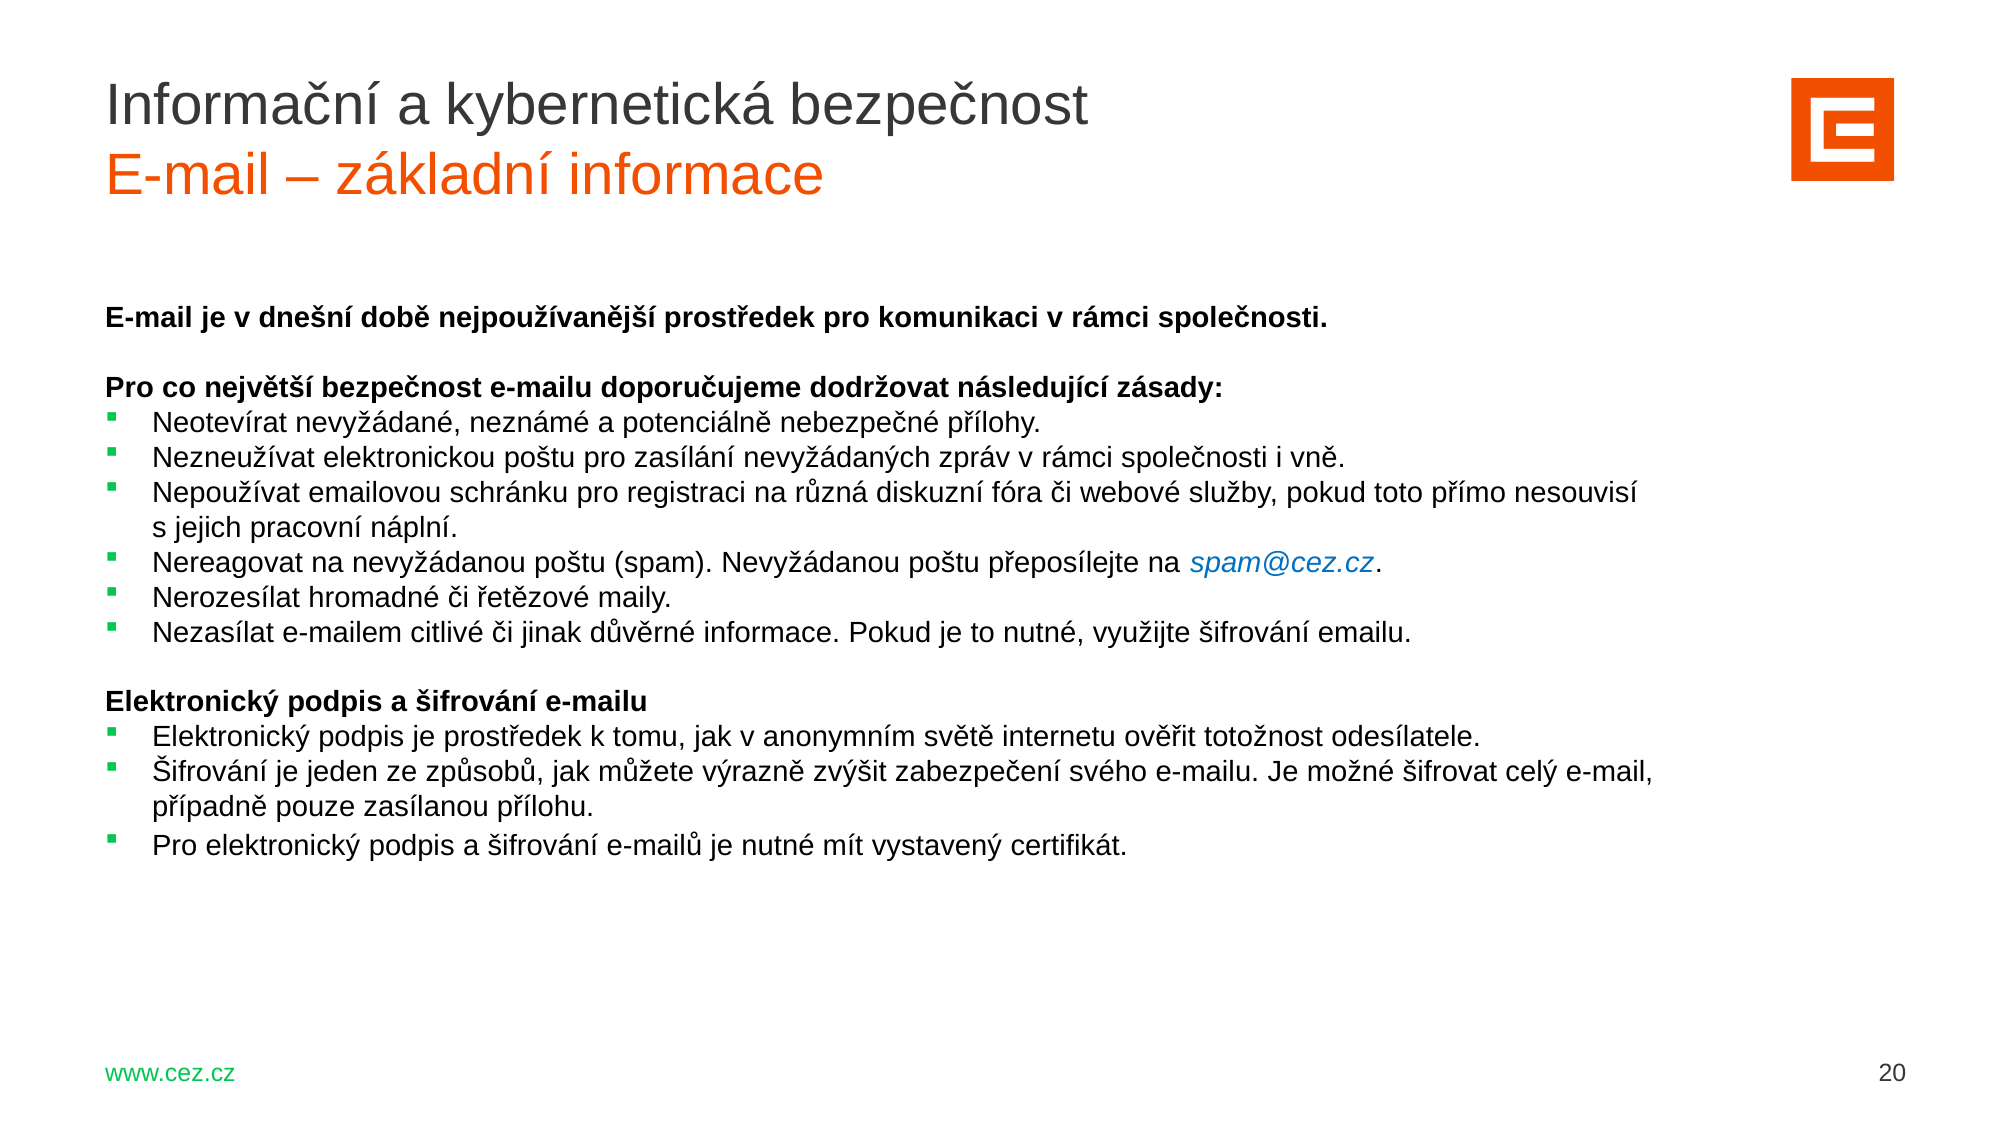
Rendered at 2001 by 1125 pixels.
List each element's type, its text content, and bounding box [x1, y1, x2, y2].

picture [1791, 78, 1897, 181]
text_box E-mail je v dnešní době nejpoužívanější prostředek pro komunikaci v rámci společnosti. Pro co největší bezpečnost e-mailu doporučujeme dodržovat následující zásady: Neotevírat nevyžádané, neznámé a potenciálně nebezpečné přílohy. Nezneužívat elektronickou poštu pro zasílání nevyžádaných zpráv v rámci společnosti i vně. Nepoužívat emailovou schránku pro registraci na různá diskuzní fóra či webové služby, pokud toto přímo nesouvisí s jejich pracovní náplní. Nereagovat na nevyžádanou poštu (spam). Nevyžádanou poštu přeposílejte na spam@cez.cz. Nerozesílat hromadné či řetězové maily. Nezasílat e-mailem citlivé či jinak důvěrné informace. Pokud je to nutné, využijte šifrování emailu. Elektronický podpis a šifrování e-mailu Elektronický podpis je prostředek k tomu, jak v anonymním světě internetu ověřit totožnost odesílatele. Šifrování je jeden ze způsobů, jak můžete výrazně zvýšit zabezpečení svého e-mailu. Je možné šifrovat celý e-mail, případně pouze zasílanou přílohu. Pro elektronický podpis a šifrování e-mailů je nutné mít vystavený certifikát. [90, 290, 1691, 917]
list Informační a kybernetická bezpečnost E-mail – základní informace [90, 58, 1780, 216]
